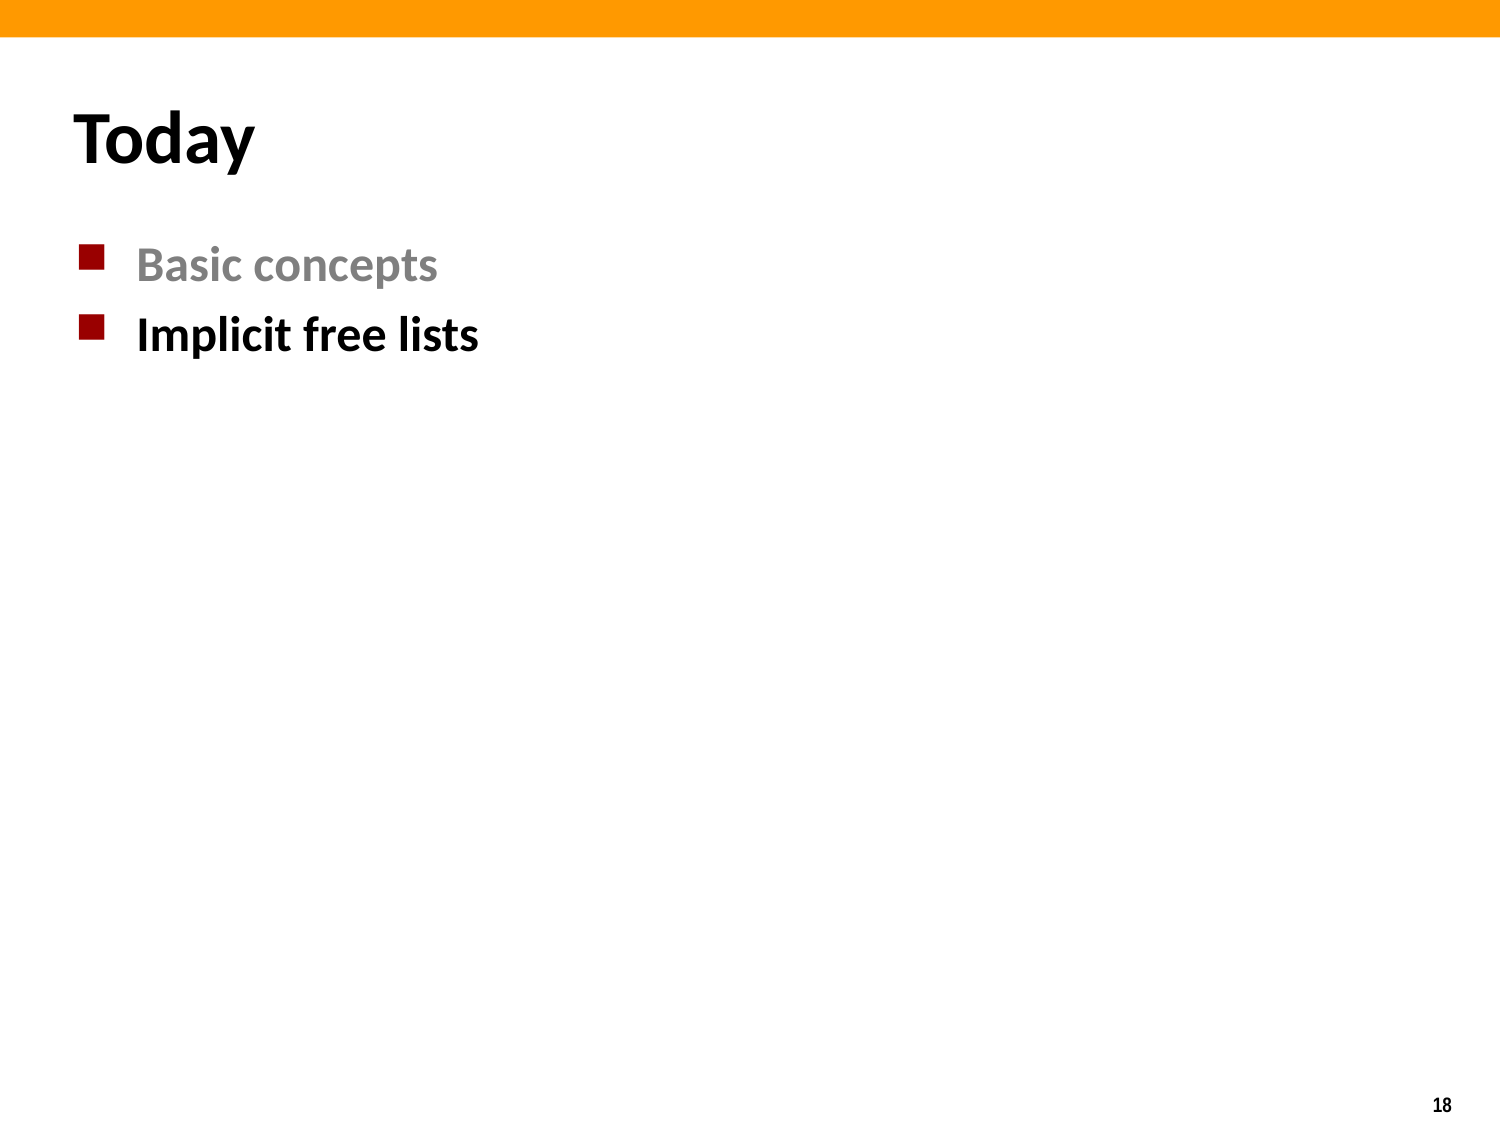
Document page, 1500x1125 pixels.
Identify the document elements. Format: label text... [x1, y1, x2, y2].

title Today [58, 71, 1305, 197]
list Basic concepts Implicit free lists [64, 223, 1361, 1040]
